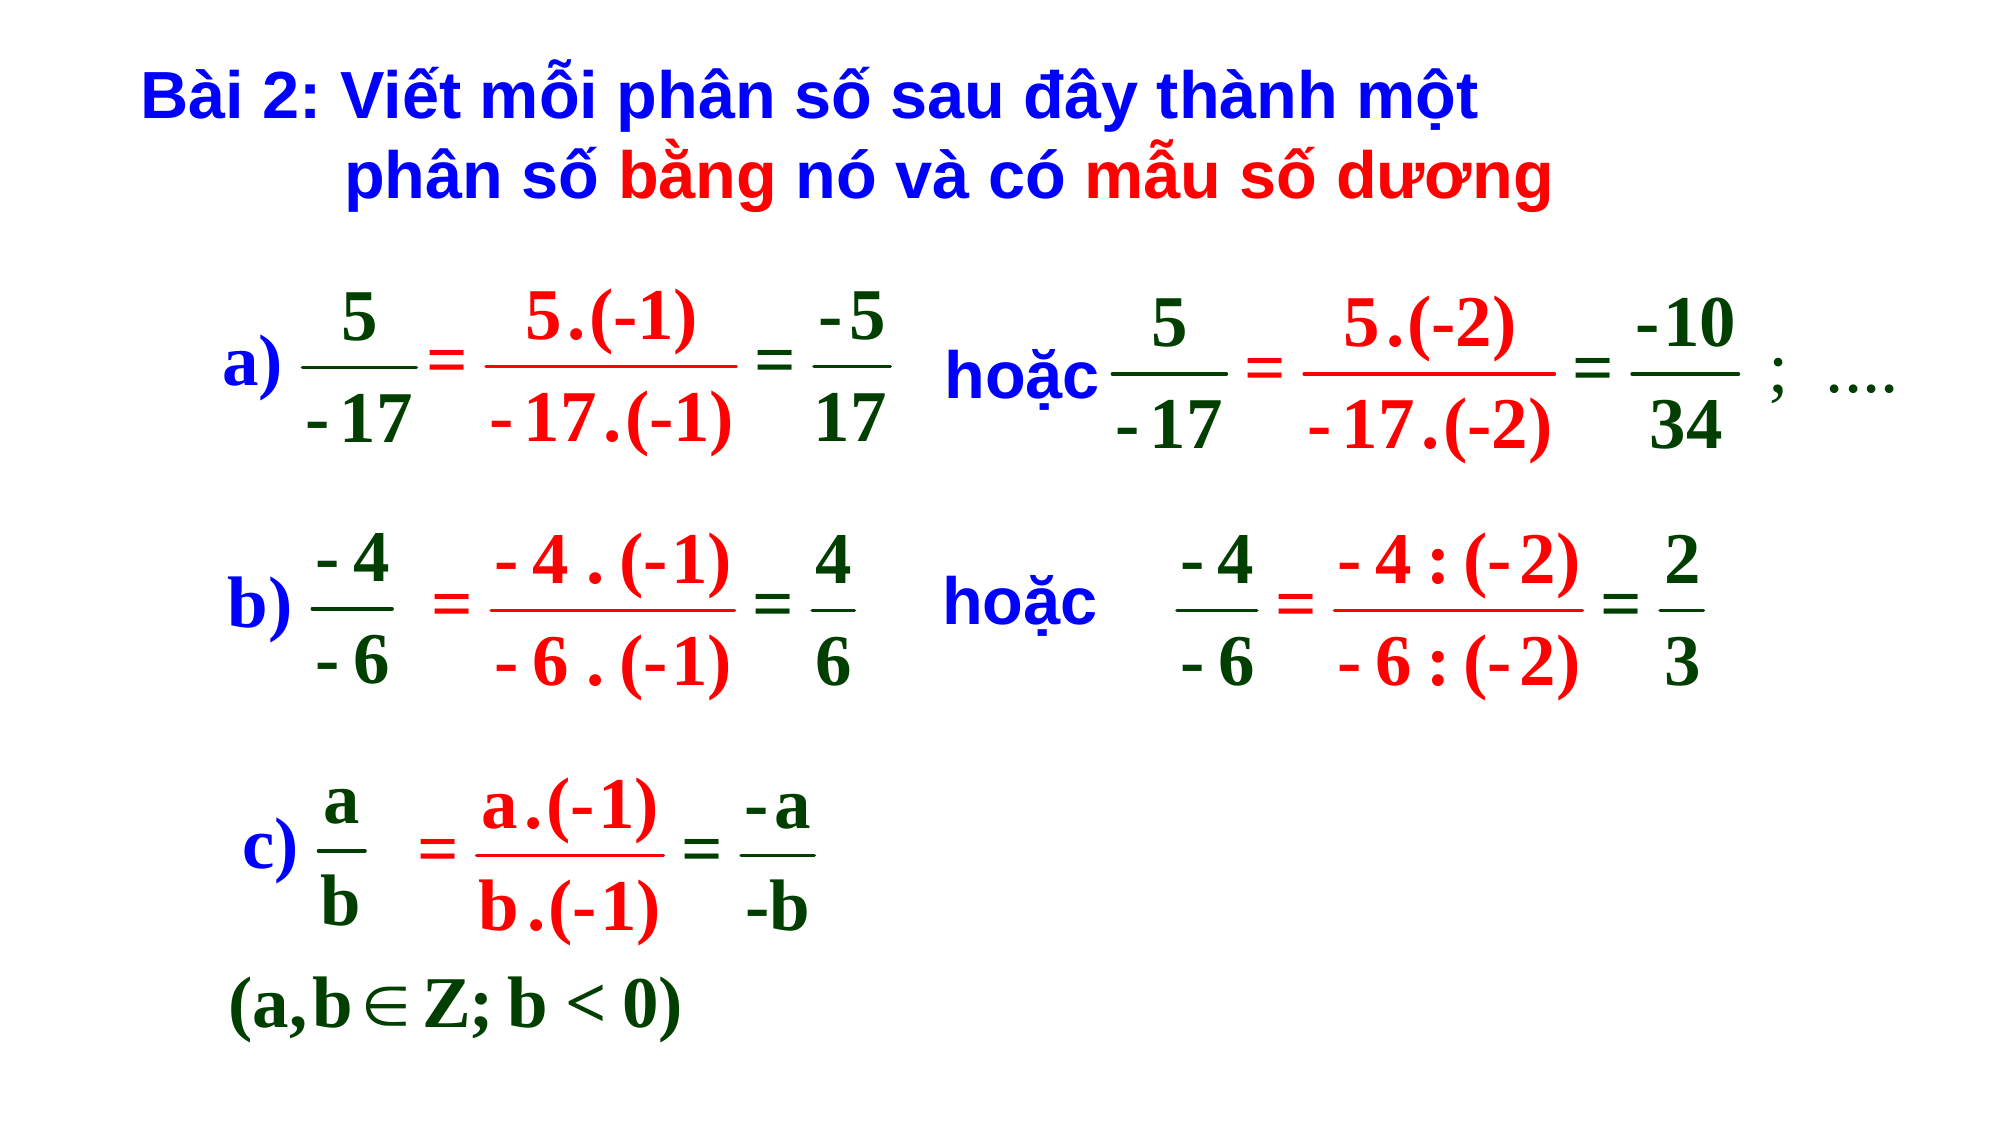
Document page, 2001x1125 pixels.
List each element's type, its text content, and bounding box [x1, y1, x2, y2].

text_box hoặc [891, 551, 1149, 646]
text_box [422, 514, 866, 718]
text_box Bài 2: Viết mỗi phân số sau đây thành một phân số bằng nó và có mẫu số dương [125, 44, 2000, 220]
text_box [221, 964, 691, 1059]
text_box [214, 271, 417, 454]
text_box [417, 270, 902, 474]
text_box hoặc [902, 324, 1101, 420]
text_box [407, 759, 830, 963]
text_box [1166, 514, 1719, 718]
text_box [235, 754, 392, 942]
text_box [1101, 277, 1905, 481]
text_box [220, 512, 419, 700]
